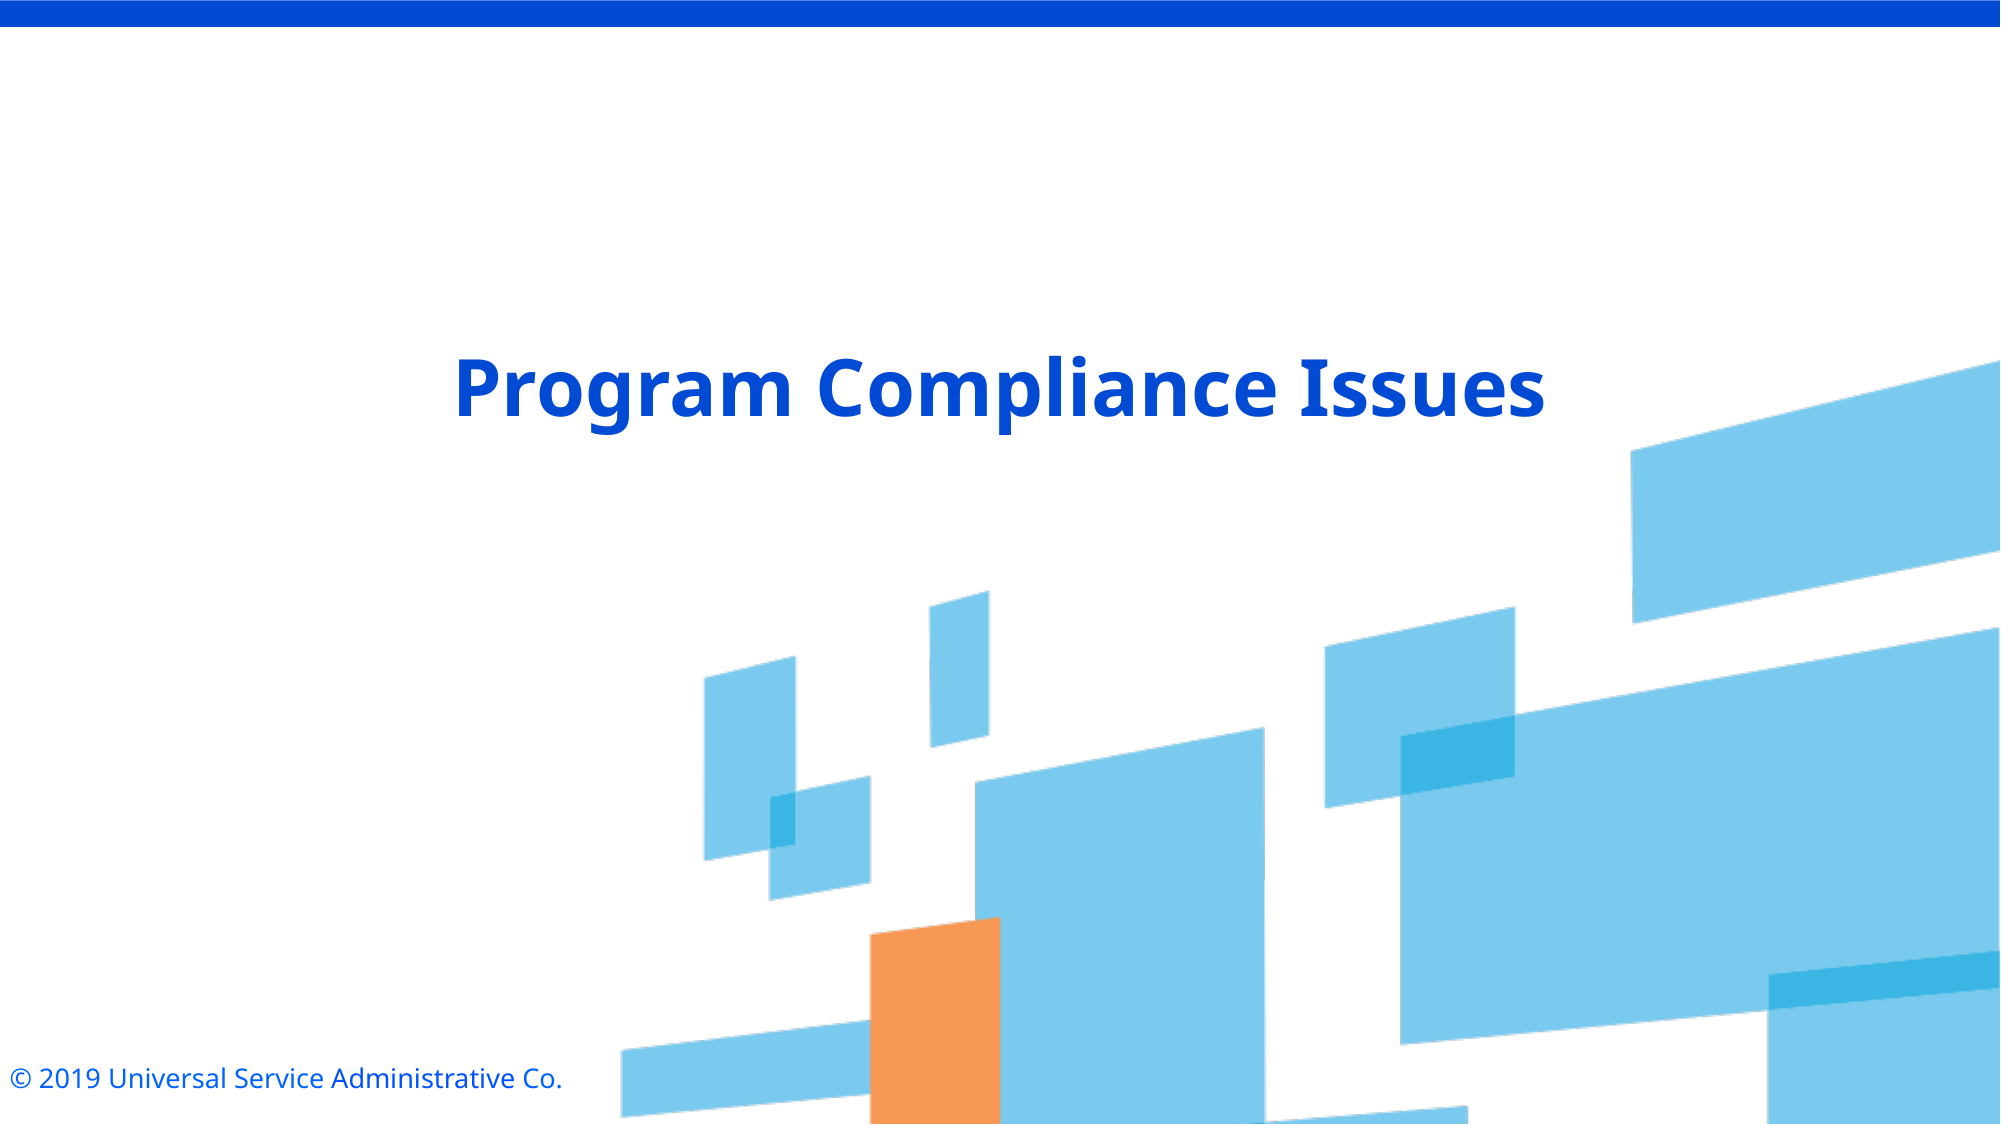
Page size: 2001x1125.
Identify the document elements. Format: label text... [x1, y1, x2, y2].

text_box © 2019 Universal Service Administrative Co. [0, 1066, 578, 1102]
title Program Compliance Issues [249, 49, 1750, 442]
